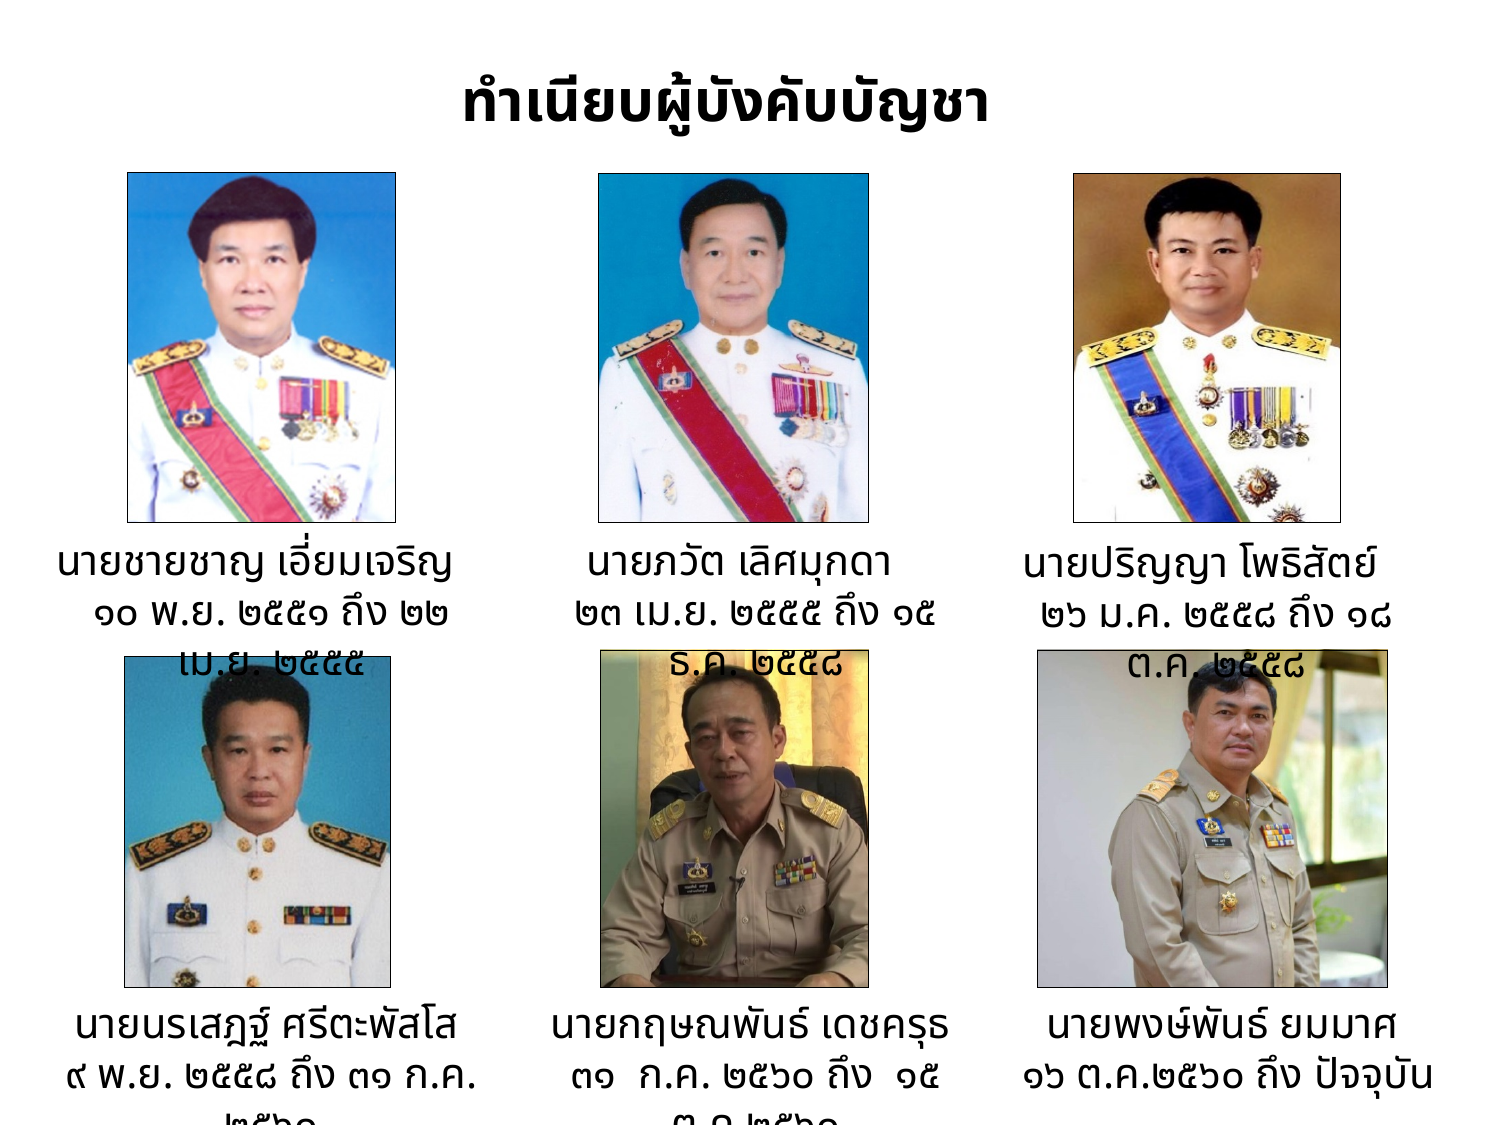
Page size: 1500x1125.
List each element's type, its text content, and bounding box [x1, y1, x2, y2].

picture [600, 649, 869, 988]
picture [1072, 173, 1341, 523]
text_box นายนรเสฎฐ์ ศรีตะพัสโส ๙ พ.ย. ๒๕๕๘ ถึง ๓๑ ก.ค. ๒๕๖๐ [41, 989, 502, 1125]
picture [598, 178, 869, 523]
text_box นายพงษ์พันธ์ ยมมาศ ๑๖ ต.ค.๒๕๖๐ ถึง ปัจจุบัน [998, 988, 1459, 1104]
picture [1036, 649, 1389, 988]
text_box นายภวัต เลิศมุกดา ๒๓ เม.ย. ๒๕๕๕ ถึง ๑๕ ธ.ค. ๒๕๕๘ [525, 526, 987, 692]
text_box ทำเนียบผู้บังคับบัญชา [112, 55, 1341, 141]
picture [127, 172, 396, 523]
text_box นายกฤษณพันธ์ เดชครุธ ๓๑ ก.ค. ๒๕๖๐ ถึง ๑๕ ต.ค.๒๕๖๐ [525, 989, 987, 1125]
text_box นายชายชาญ เอี่ยมเจริญ ๑๐ พ.ย. ๒๕๕๑ ถึง ๒๒ เม.ย. ๒๕๕๕ [41, 526, 502, 692]
picture [124, 656, 391, 988]
text_box นายปริญญา โพธิสัตย์ ๒๖ ม.ค. ๒๕๕๘ ถึง ๑๘ ต.ค. ๒๕๕๘ [986, 528, 1447, 694]
